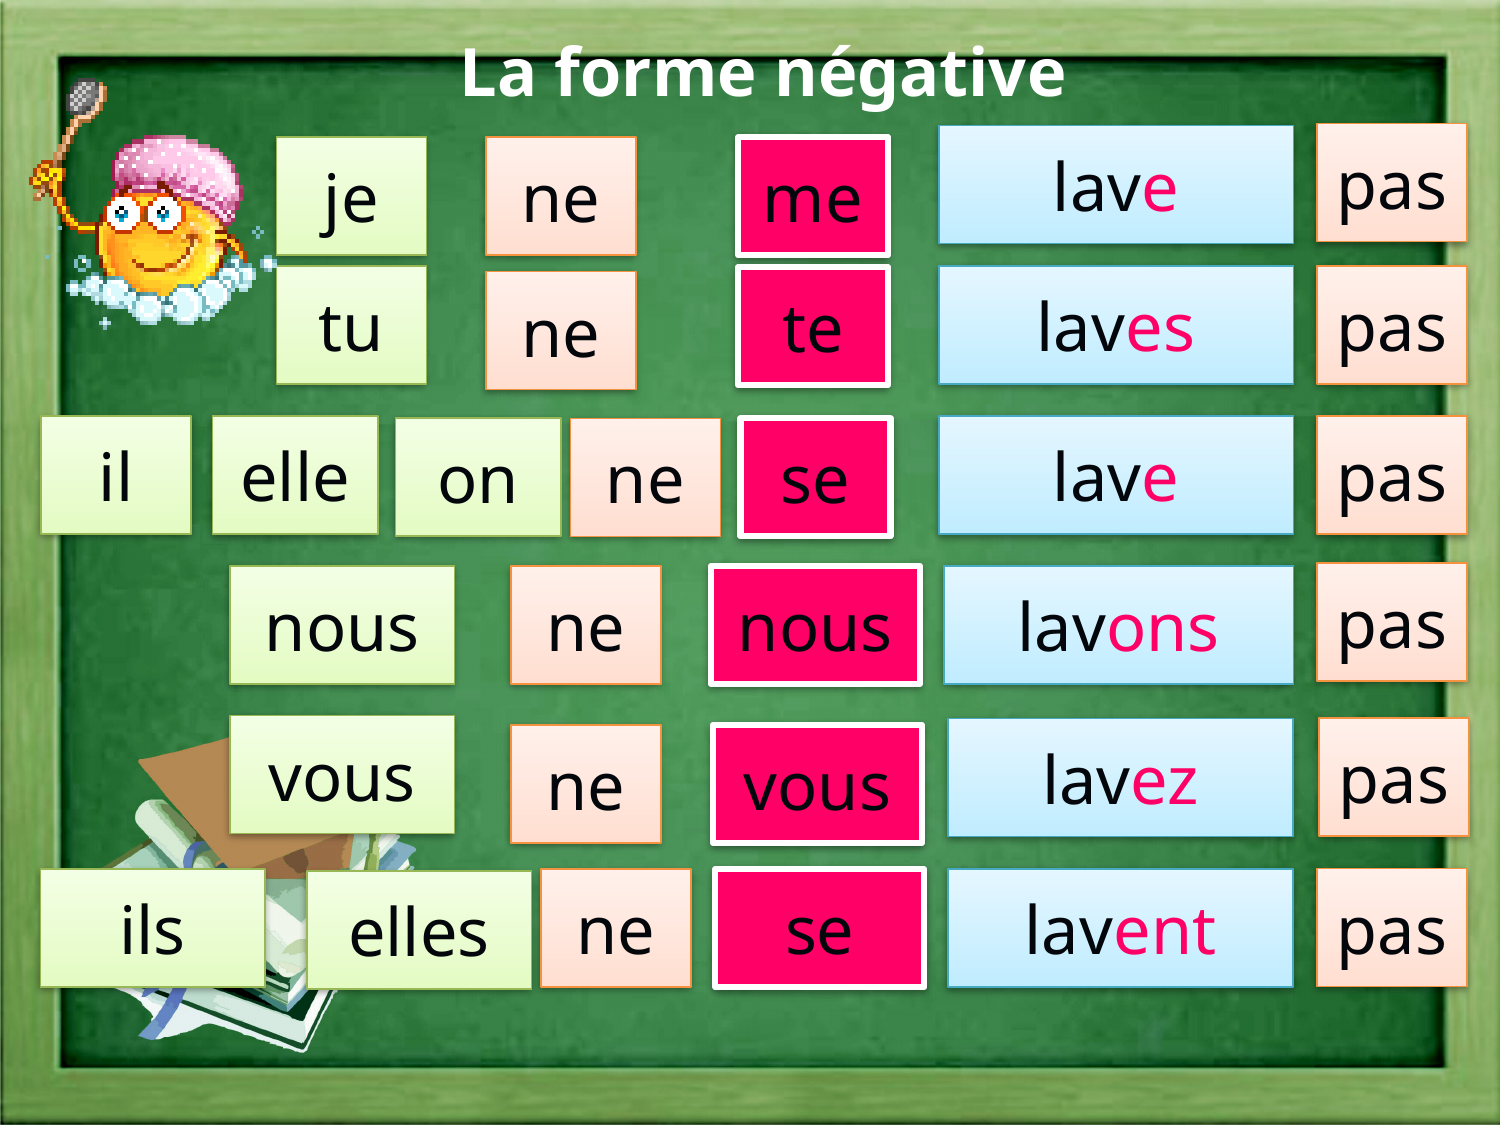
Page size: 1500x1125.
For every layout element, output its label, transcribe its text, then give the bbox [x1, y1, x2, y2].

text_box elle [212, 415, 379, 535]
text_box lave [938, 415, 1294, 535]
text_box il [40, 415, 192, 535]
text_box ne [540, 868, 692, 988]
text_box nous [708, 563, 923, 687]
text_box se [737, 415, 894, 539]
text_box elles [306, 870, 532, 990]
text_box lavent [947, 868, 1294, 988]
text_box laves [938, 265, 1294, 385]
text_box lavons [943, 565, 1294, 685]
text_box ne [485, 136, 637, 256]
title La forme négative [88, 1, 1439, 138]
text_box ne [510, 724, 662, 844]
text_box lavez [947, 718, 1294, 837]
text_box pas [1316, 415, 1468, 535]
text_box te [735, 264, 891, 388]
text_box se [712, 866, 927, 990]
text_box pas [1318, 717, 1470, 837]
picture [0, 0, 1500, 1125]
text_box lave [938, 125, 1294, 244]
text_box pas [1316, 123, 1468, 242]
text_box vous [710, 722, 925, 846]
text_box nous [229, 565, 455, 685]
text_box pas [1316, 265, 1468, 385]
text_box je [280, 136, 427, 256]
text_box pas [1316, 562, 1468, 682]
text_box ne [510, 565, 662, 685]
text_box ne [570, 418, 721, 537]
text_box pas [1316, 868, 1468, 987]
text_box ne [485, 271, 637, 390]
text_box tu [276, 265, 427, 385]
text_box me [735, 134, 891, 258]
text_box ils [40, 868, 266, 988]
text_box vous [229, 715, 455, 834]
text_box on [395, 417, 562, 537]
